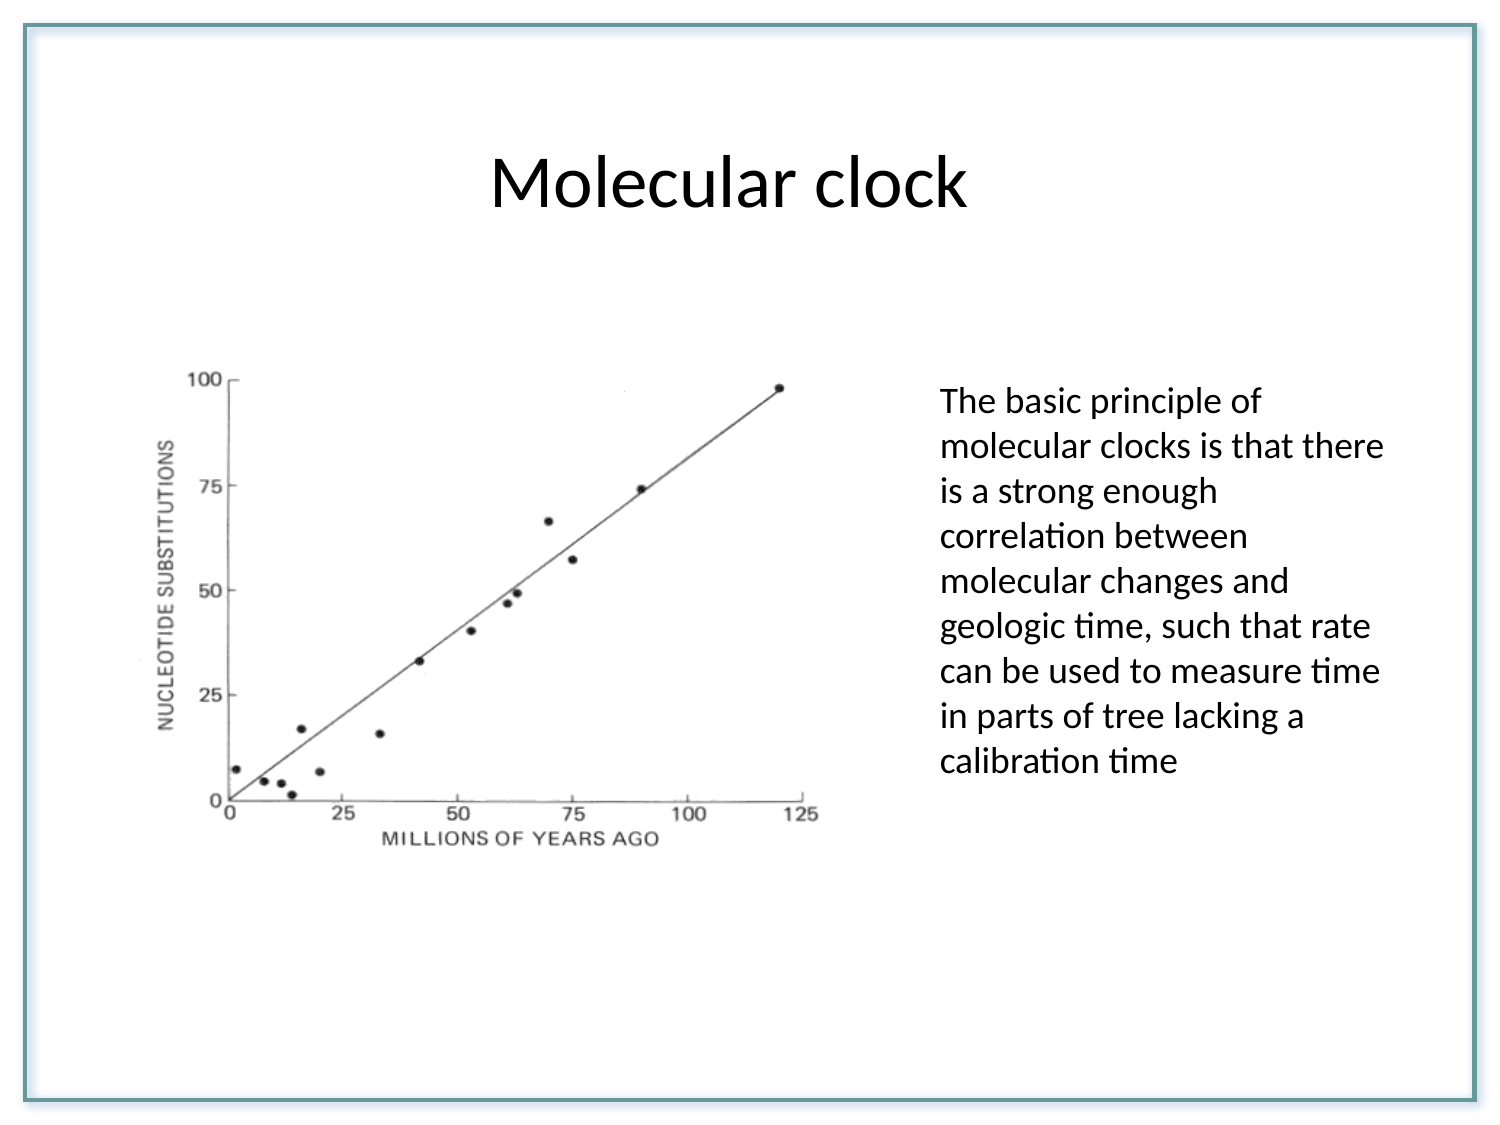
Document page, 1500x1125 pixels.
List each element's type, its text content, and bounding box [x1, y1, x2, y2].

text_box Molecular clock [474, 124, 1313, 275]
text_box The basic principle of molecular clocks is that there is a strong enough correlation between molecular changes and geologic time, such that rate can be used to measure time in parts of tree lacking a calibration time [924, 368, 1400, 834]
picture [137, 362, 835, 863]
